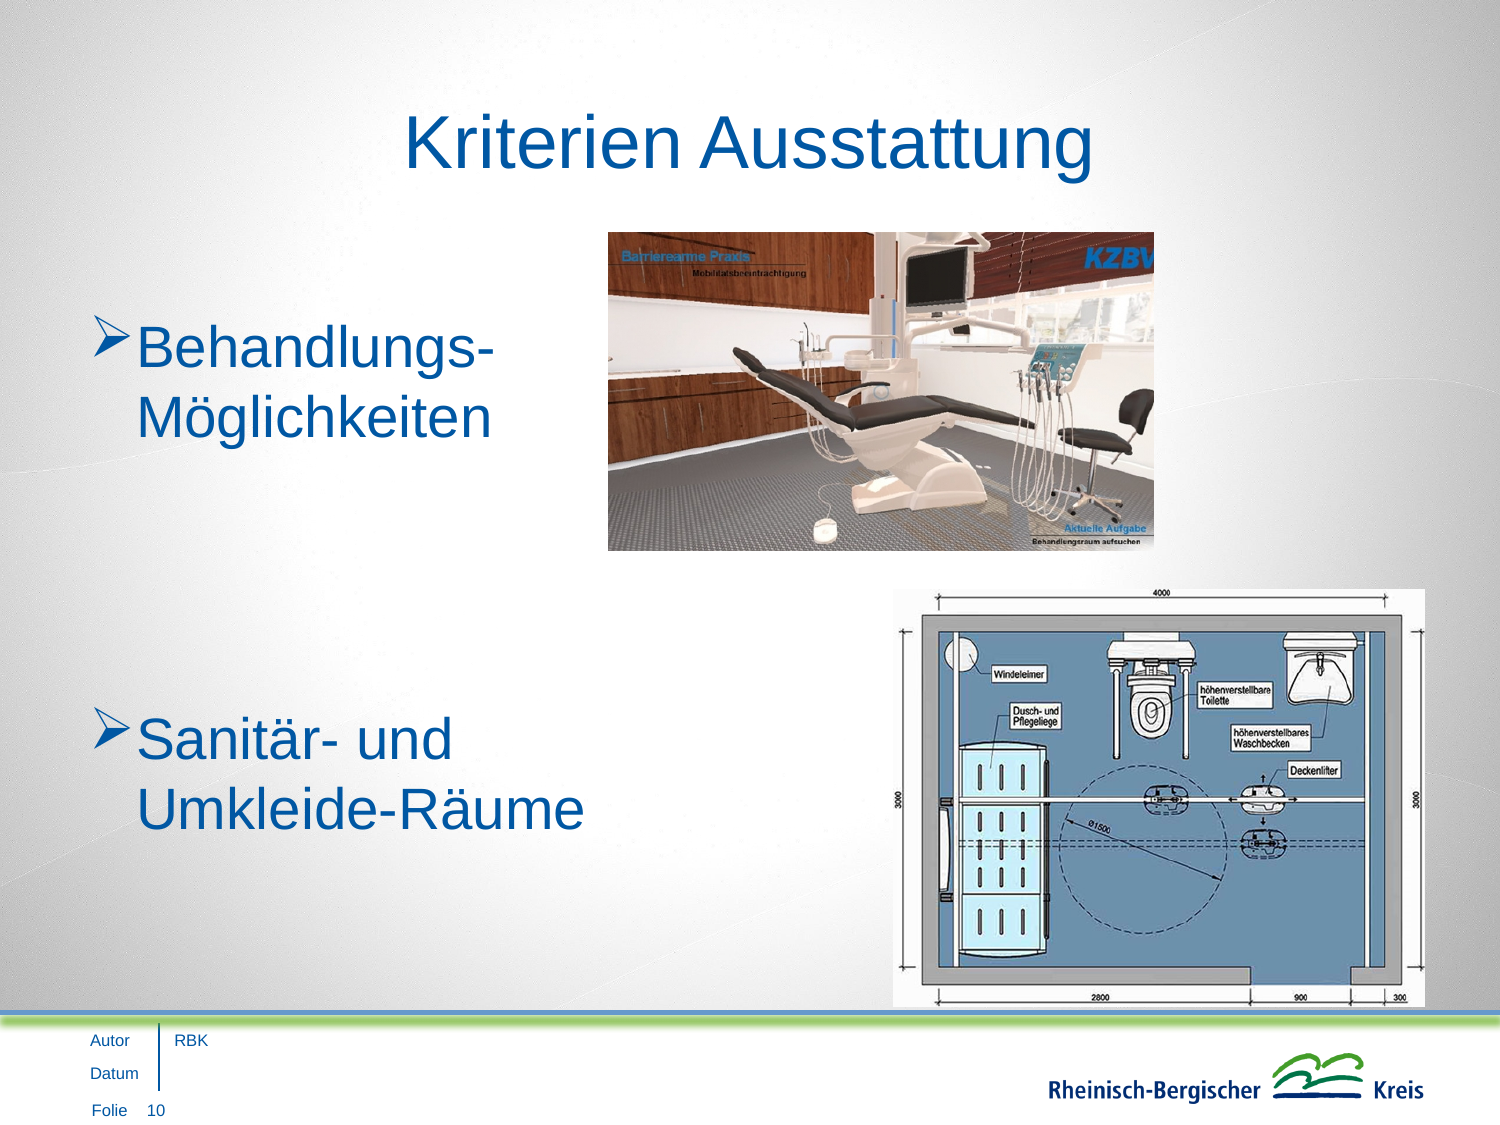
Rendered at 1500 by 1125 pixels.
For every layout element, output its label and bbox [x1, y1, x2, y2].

picture [0, 0, 1500, 1010]
list [608, 232, 1155, 552]
picture [1045, 1053, 1427, 1106]
